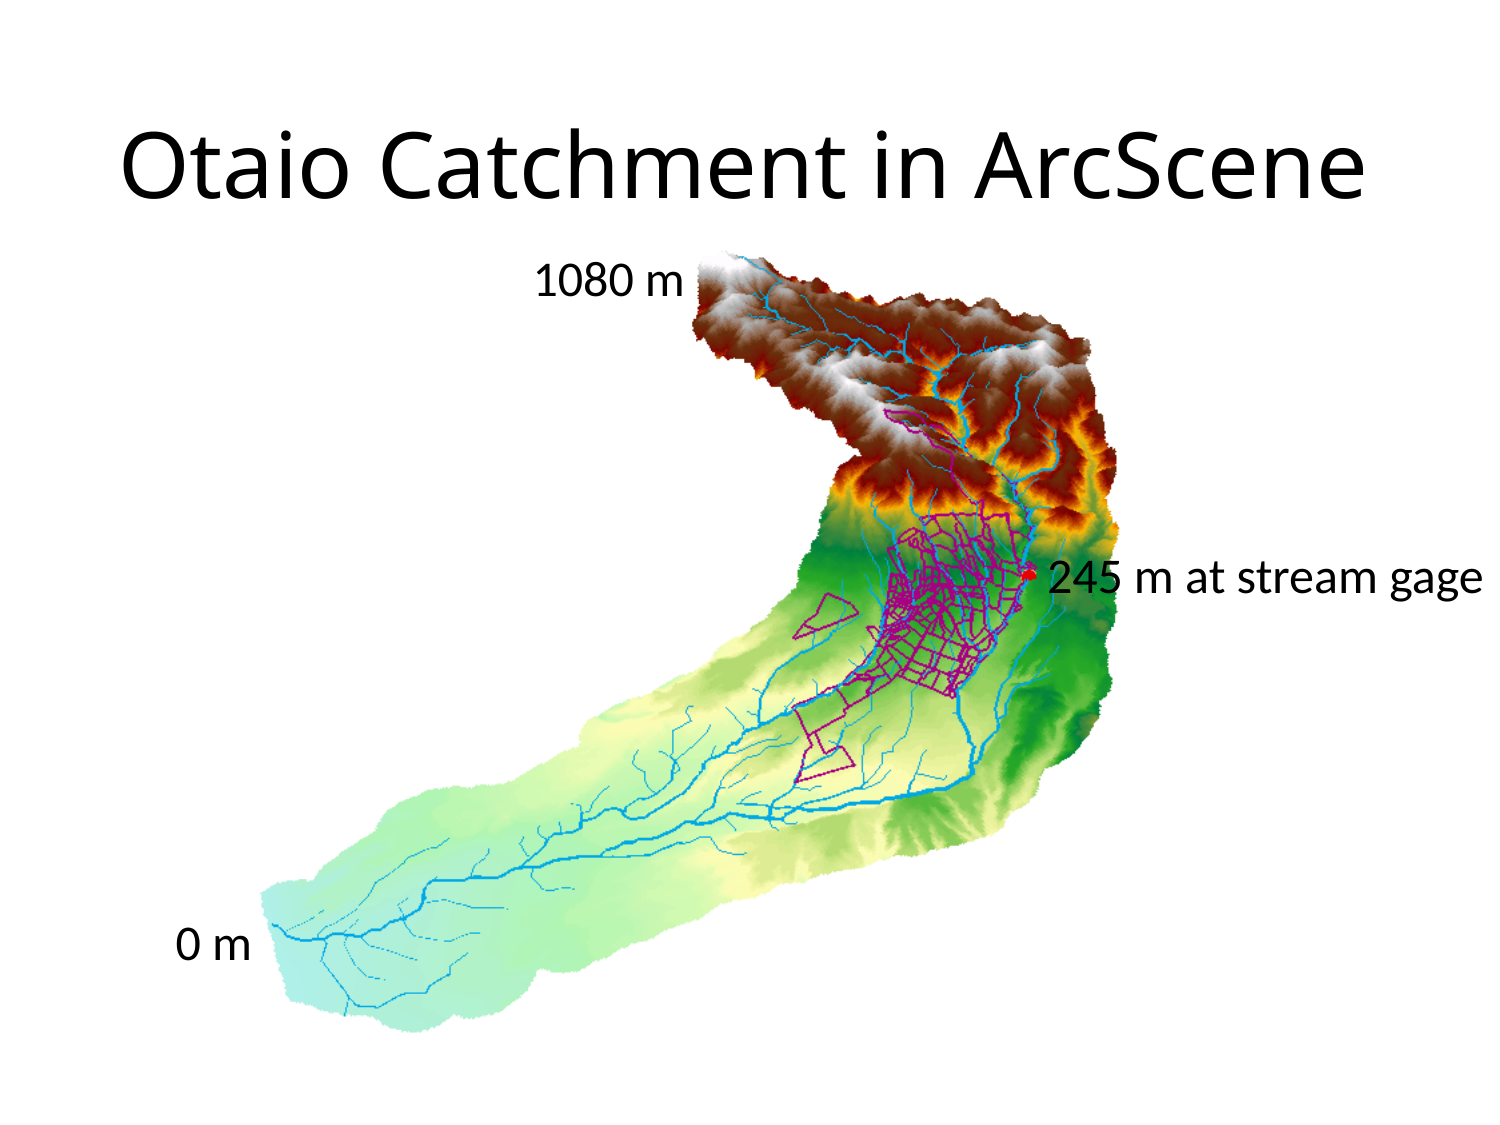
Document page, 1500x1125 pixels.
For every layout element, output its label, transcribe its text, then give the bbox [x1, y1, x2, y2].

picture [160, 239, 1194, 1034]
title Otaio Catchment in ArcScene [103, 59, 1397, 278]
text_box 245 m at stream gage [1194, 535, 1499, 611]
